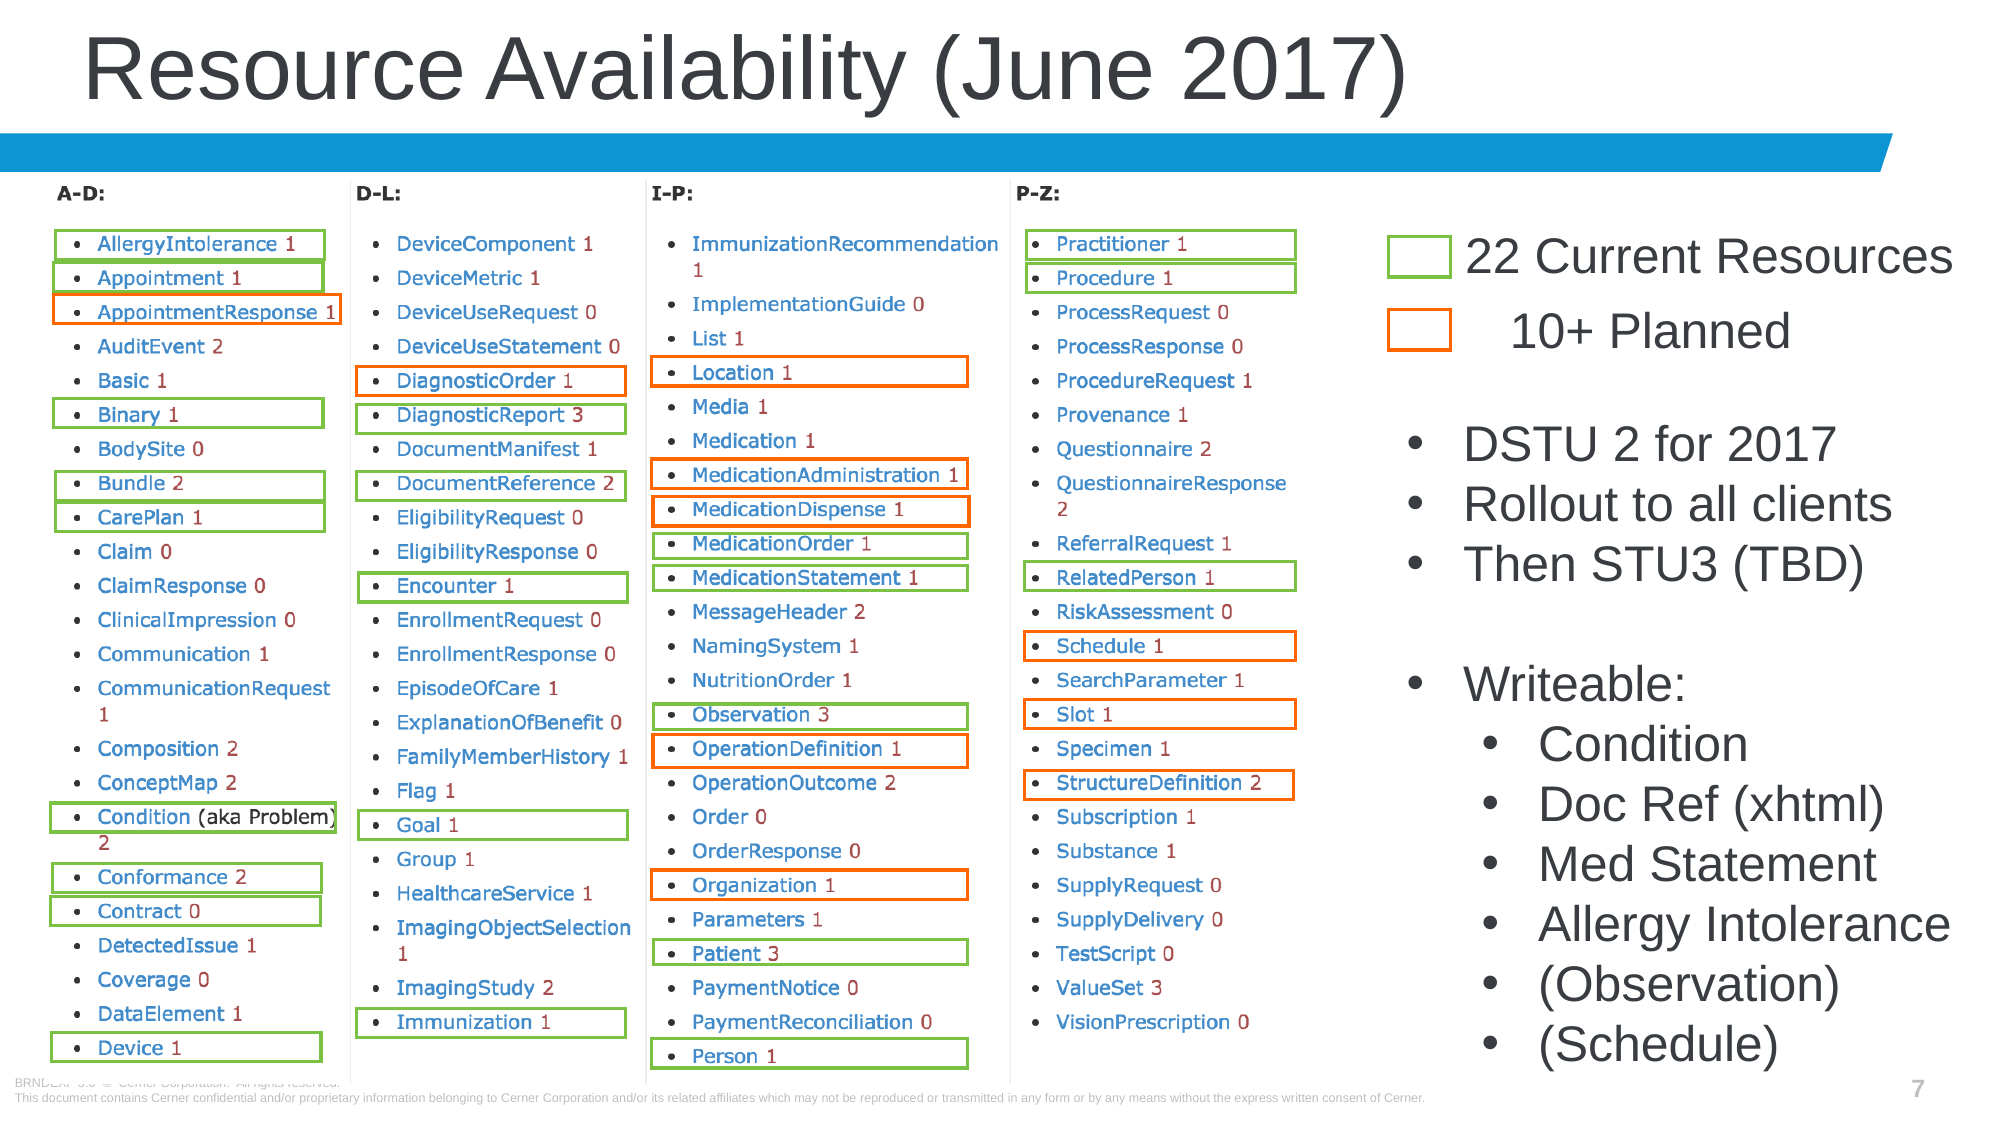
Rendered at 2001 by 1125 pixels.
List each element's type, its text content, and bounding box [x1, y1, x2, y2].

text_box DSTU 2 for 2017 Rollout to all clients Then STU3 (TBD) Writeable: Condition Doc Ref (xhtml) Med Statement Allergy Intolerance (Observation) (Schedule) [1391, 404, 1967, 1080]
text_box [44, 179, 1316, 1084]
title Resource Availability (June 2017) [67, 0, 1793, 142]
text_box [1388, 215, 1971, 368]
